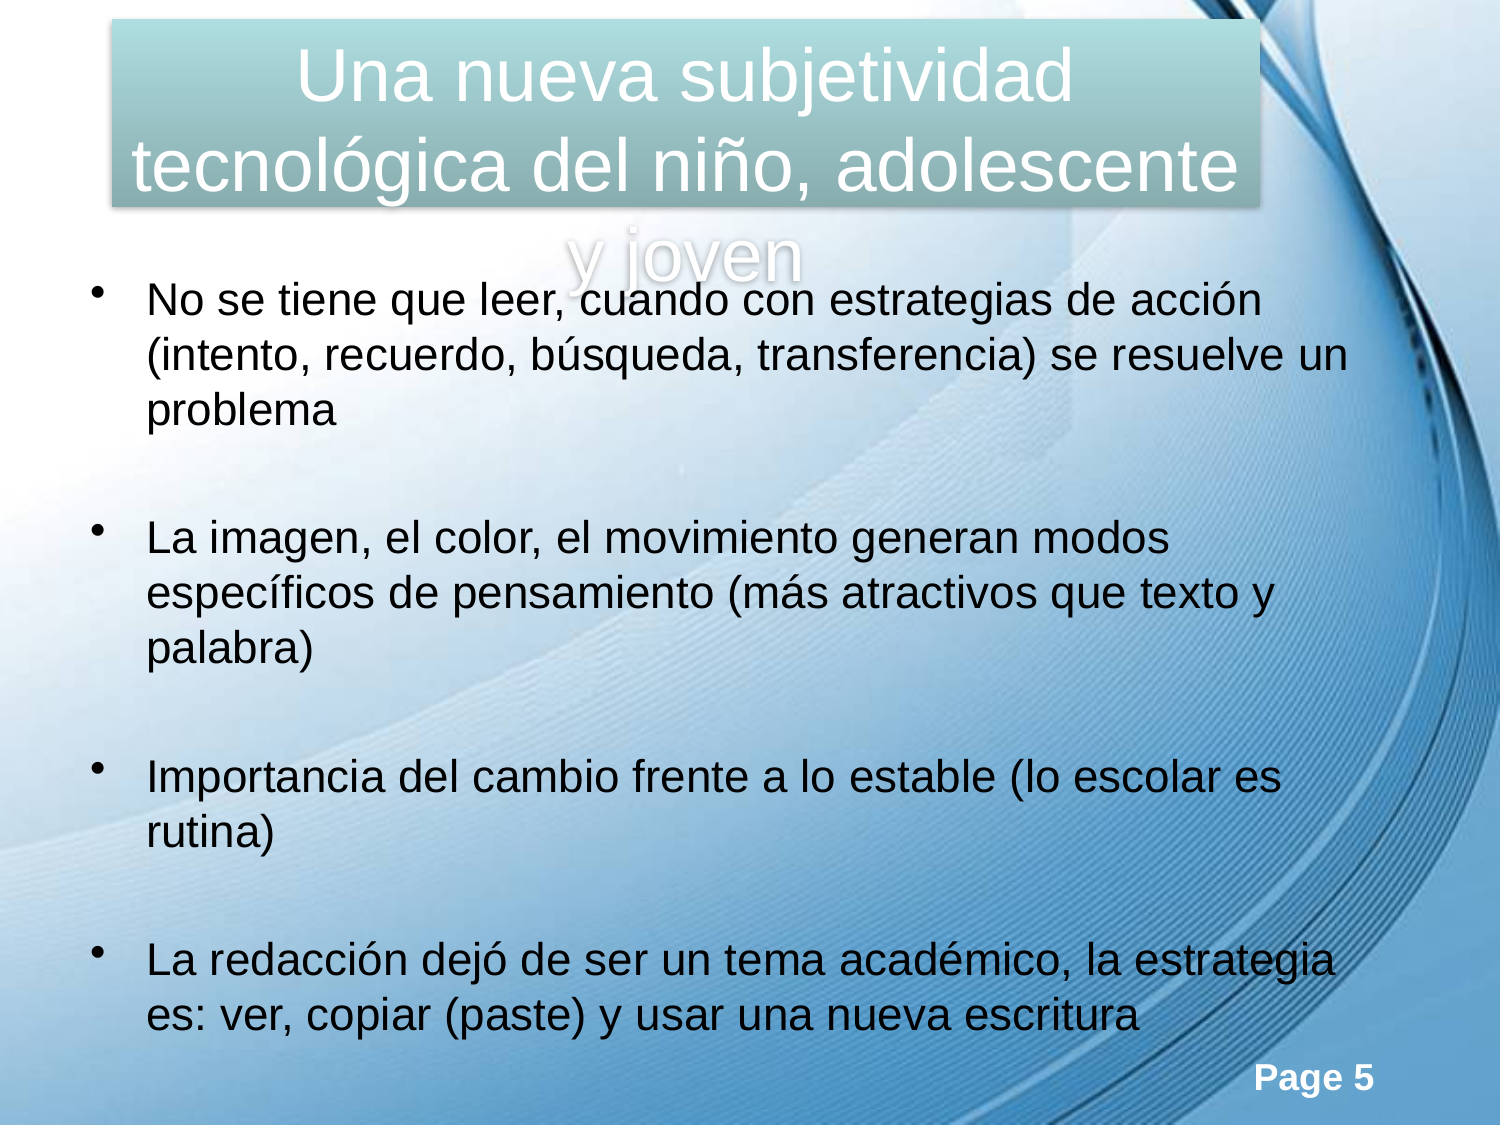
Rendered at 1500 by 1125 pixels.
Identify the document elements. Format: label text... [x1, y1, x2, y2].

title Una nueva subjetividad tecnológica del niño, adolescente y joven [112, 19, 1260, 207]
list No se tiene que leer, cuando con estrategias de acción (intento, recuerdo, búsqueda, transferencia) se resuelve un problema La imagen, el color, el movimiento generan modos específicos de pensamiento (más atractivos que texto y palabra) Importancia del cambio frente a lo estable (lo escolar es rutina) La redacción dejó de ser un tema académico, la estrategia es: ver, copiar (paste) y usar una nueva escritura [75, 262, 1425, 1005]
picture [0, 0, 1500, 1125]
